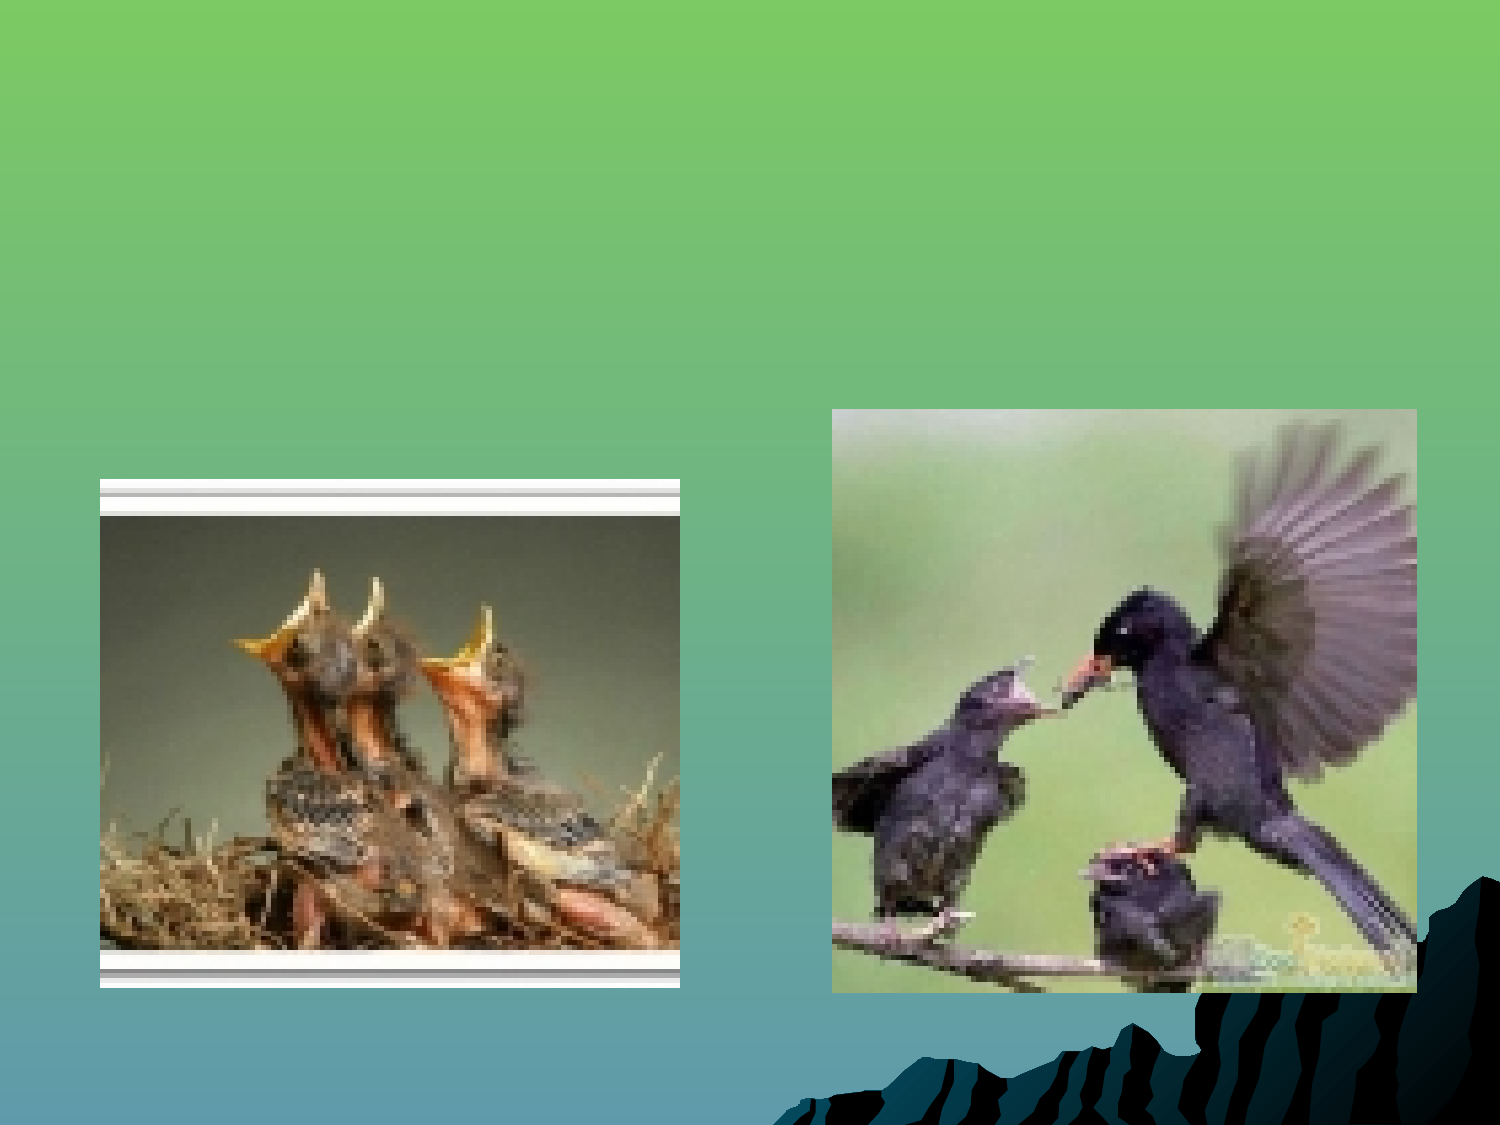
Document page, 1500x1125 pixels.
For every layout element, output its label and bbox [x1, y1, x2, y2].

picture [832, 408, 1417, 993]
picture [100, 479, 680, 988]
